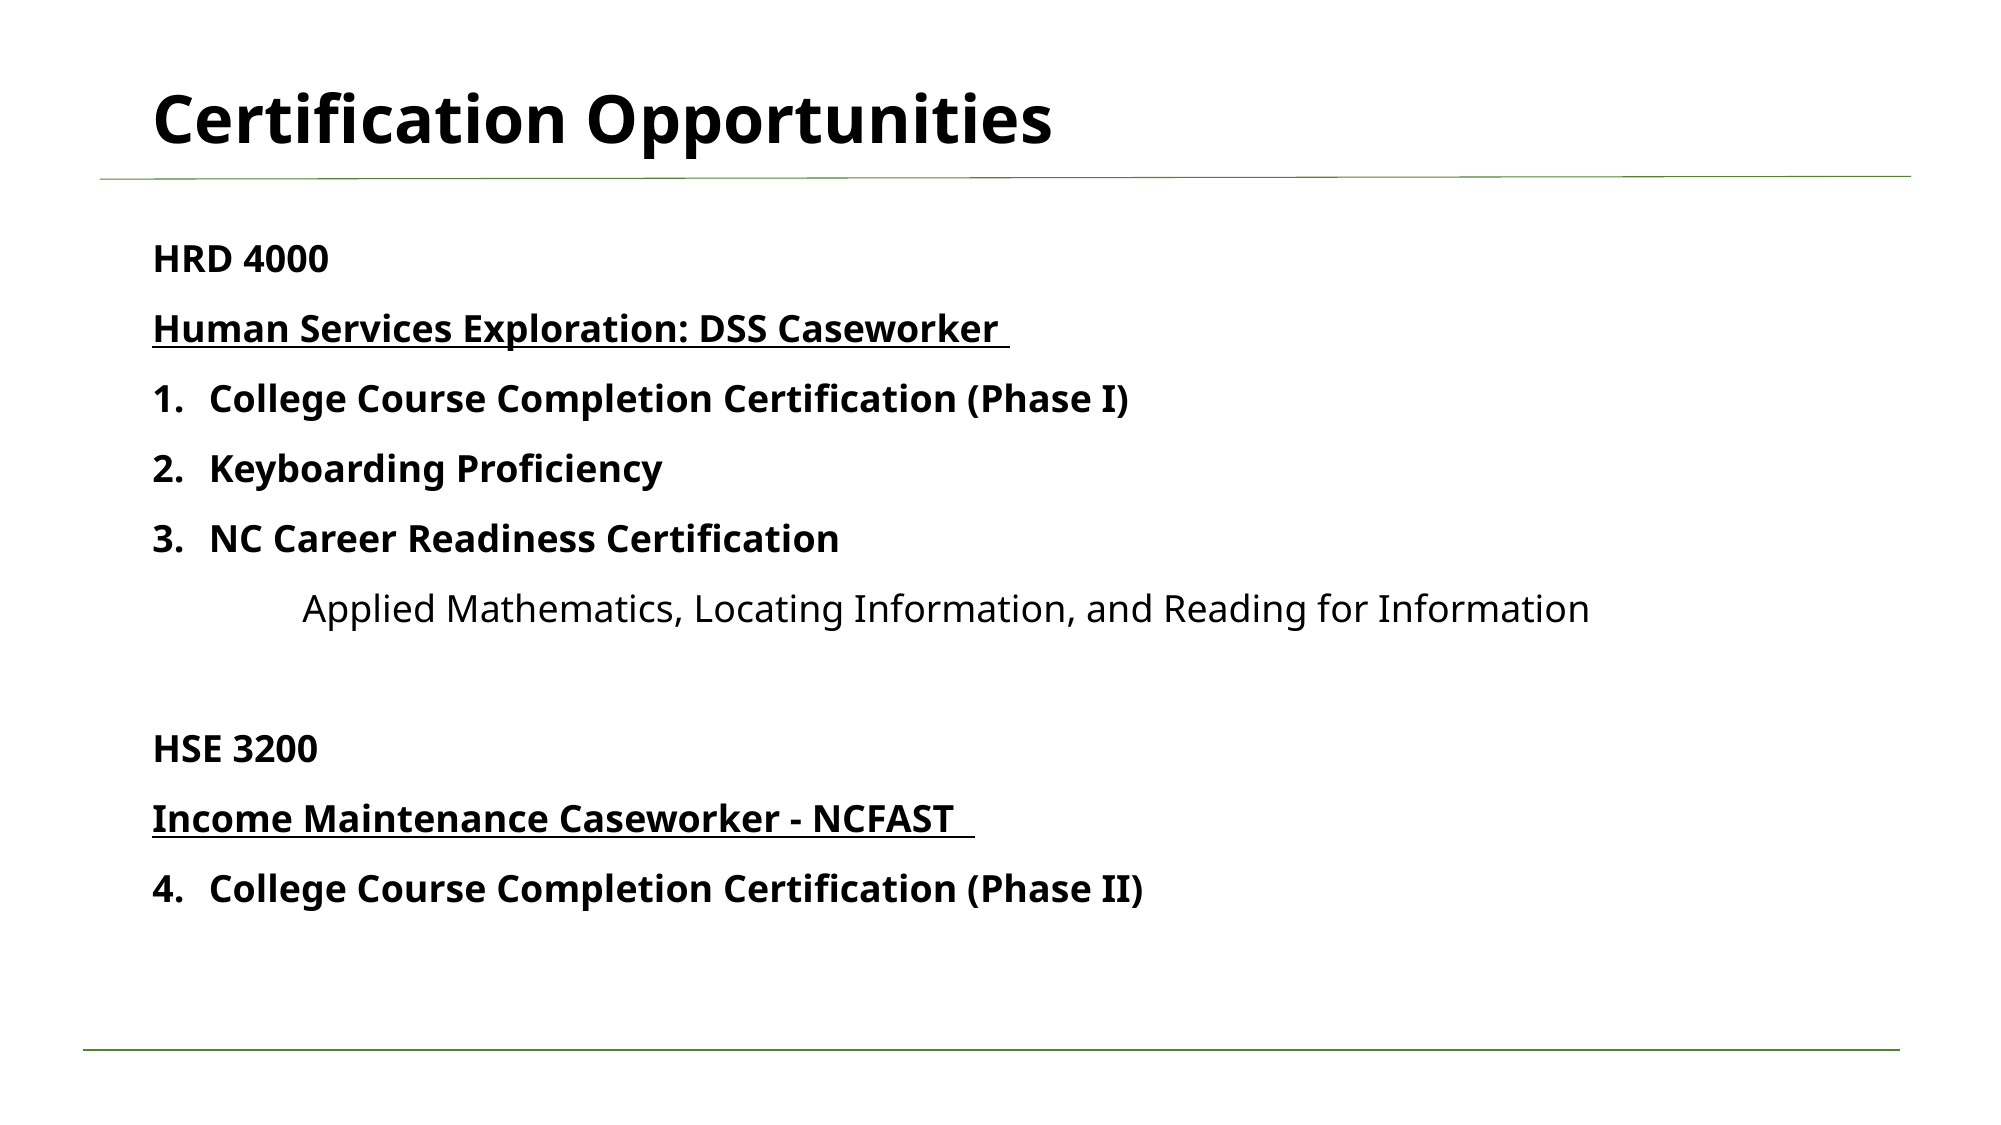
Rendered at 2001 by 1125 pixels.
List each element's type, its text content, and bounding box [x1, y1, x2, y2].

title Certification Opportunities [137, 90, 1852, 153]
list HRD 4000 Human Services Exploration: DSS Caseworker College Course Completion Certification (Phase I) Keyboarding Proficiency NC Career Readiness Certification Applied Mathematics, Locating Information, and Reading for Information HSE 3200 Income Maintenance Caseworker - NCFAST College Course Completion Certification (Phase II) [137, 227, 1852, 991]
